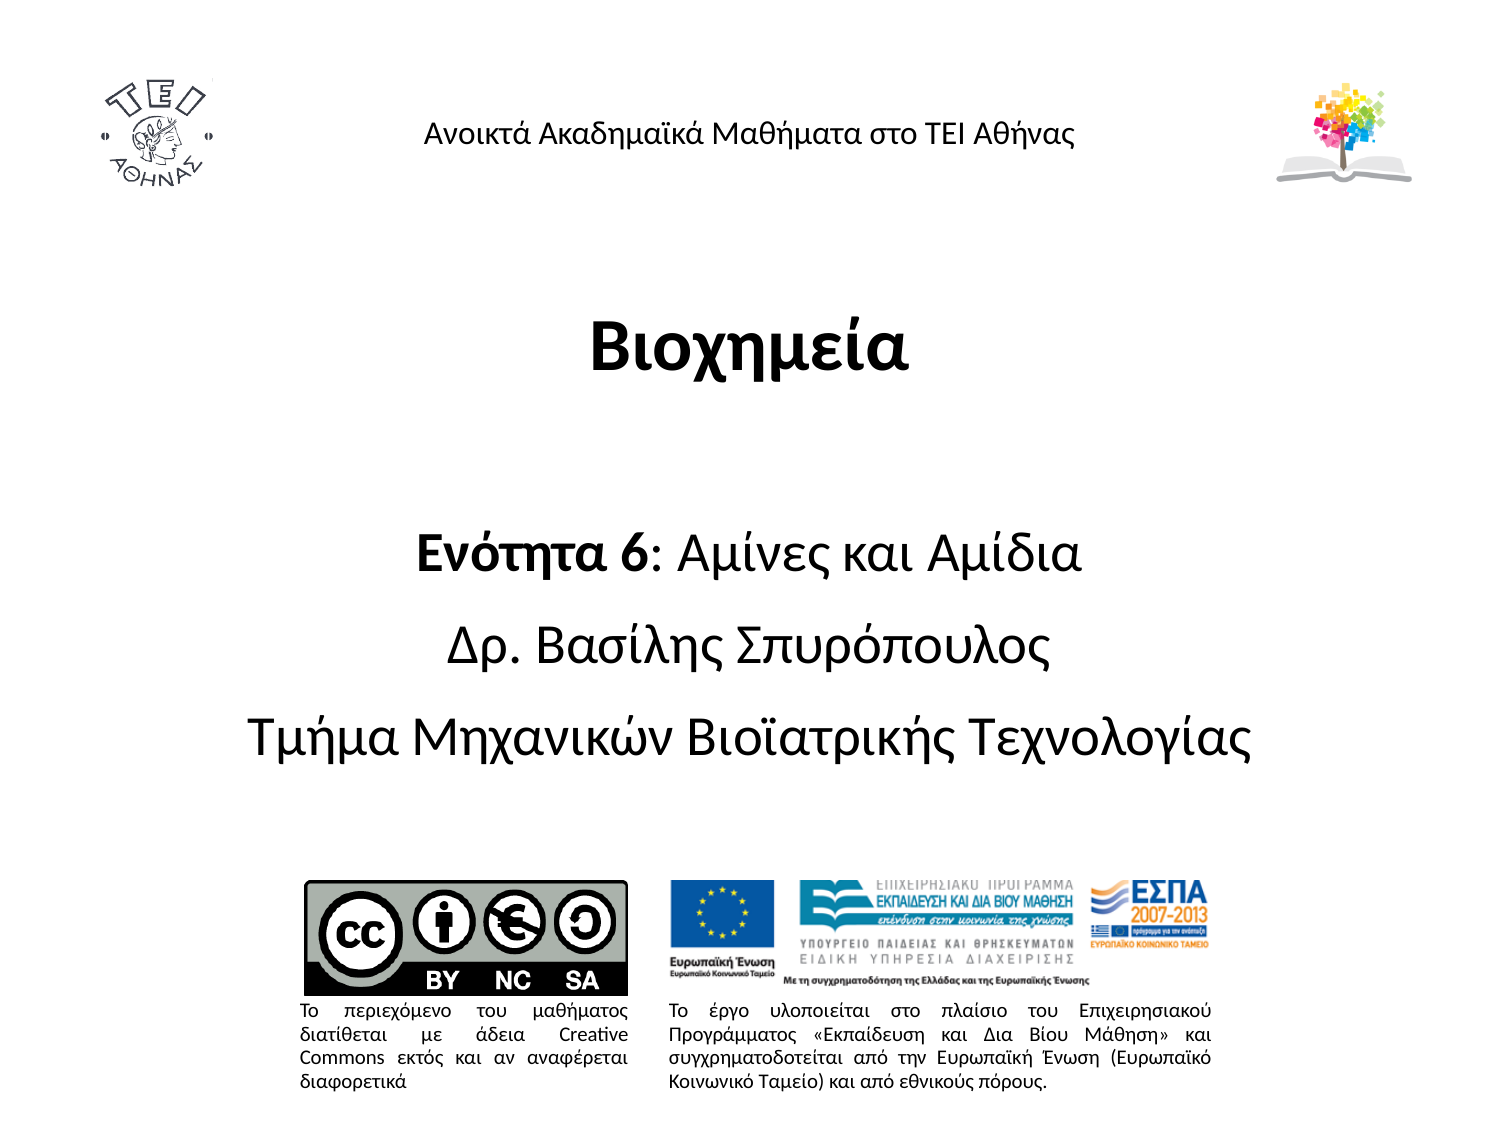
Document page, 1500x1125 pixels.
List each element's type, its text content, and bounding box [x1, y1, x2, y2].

table_header Το έργο υλοποιείται στο πλαίσιο του Επιχειρησιακού Προγράμματος «Εκπαίδευση και Δια Βίου Μάθηση» και συγχρηματοδοτείται από την Ευρωπαϊκή Ένωση (Ευρωπαϊκό Κοινωνικό Ταμείο) και από εθνικούς πόρους. [640, 999, 1223, 1125]
subtitle Ενότητα 6: Αμίνες και Αμίδια Δρ. Βασίλης Σπυρόπουλος Τμήμα Μηχανικών Βιοϊατρικής Τεχνολογίας [224, 507, 1275, 796]
picture [303, 880, 628, 996]
text_box Ανοικτά Ακαδημαϊκά Μαθήματα στο ΤΕΙ Αθήνας [217, 103, 1268, 159]
picture [663, 880, 1214, 996]
picture [100, 77, 213, 193]
table_header Το περιεχόμενο του μαθήματος διατίθεται με άδεια Creative Commons εκτός και αν αναφέρεται διαφορετικά [289, 999, 640, 1125]
picture [1273, 77, 1414, 185]
title Βιοχημεία [112, 219, 1388, 461]
